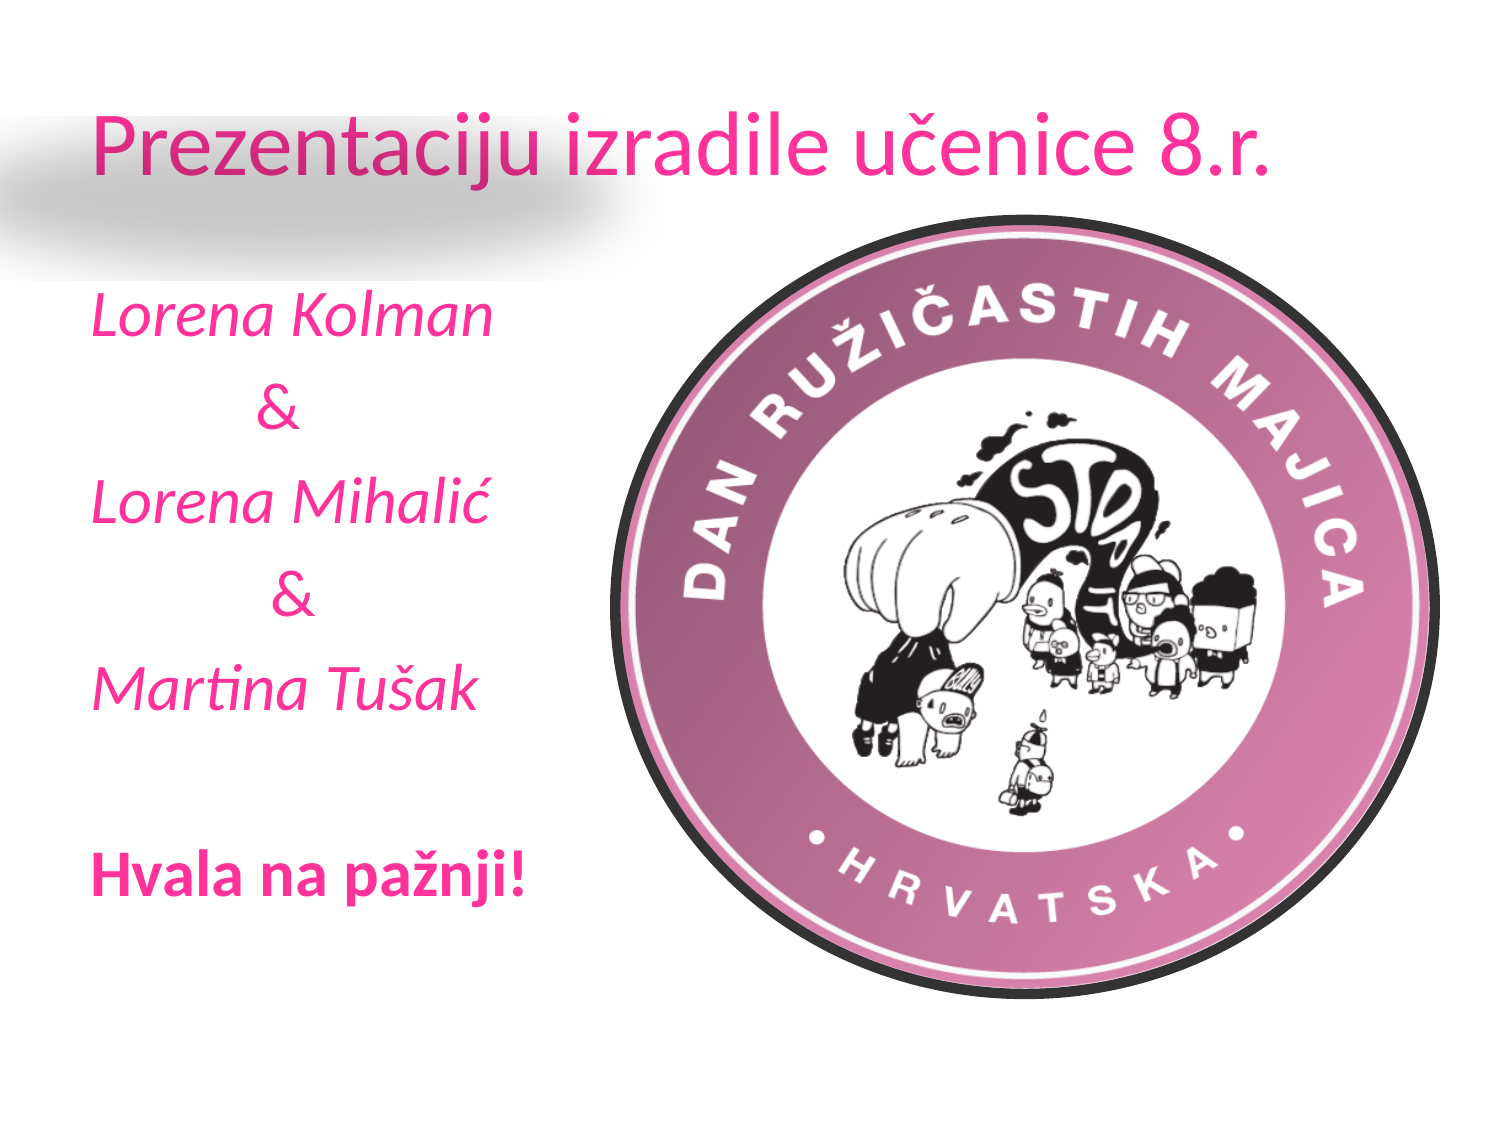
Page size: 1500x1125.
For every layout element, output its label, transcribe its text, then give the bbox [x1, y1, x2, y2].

list Lorena Kolman & Lorena Mihalić & Martina Tušak Hvala na pažnji! [75, 262, 1425, 1005]
title Prezentaciju izradile učenice 8.r. [75, 45, 1425, 218]
picture [614, 219, 1435, 995]
